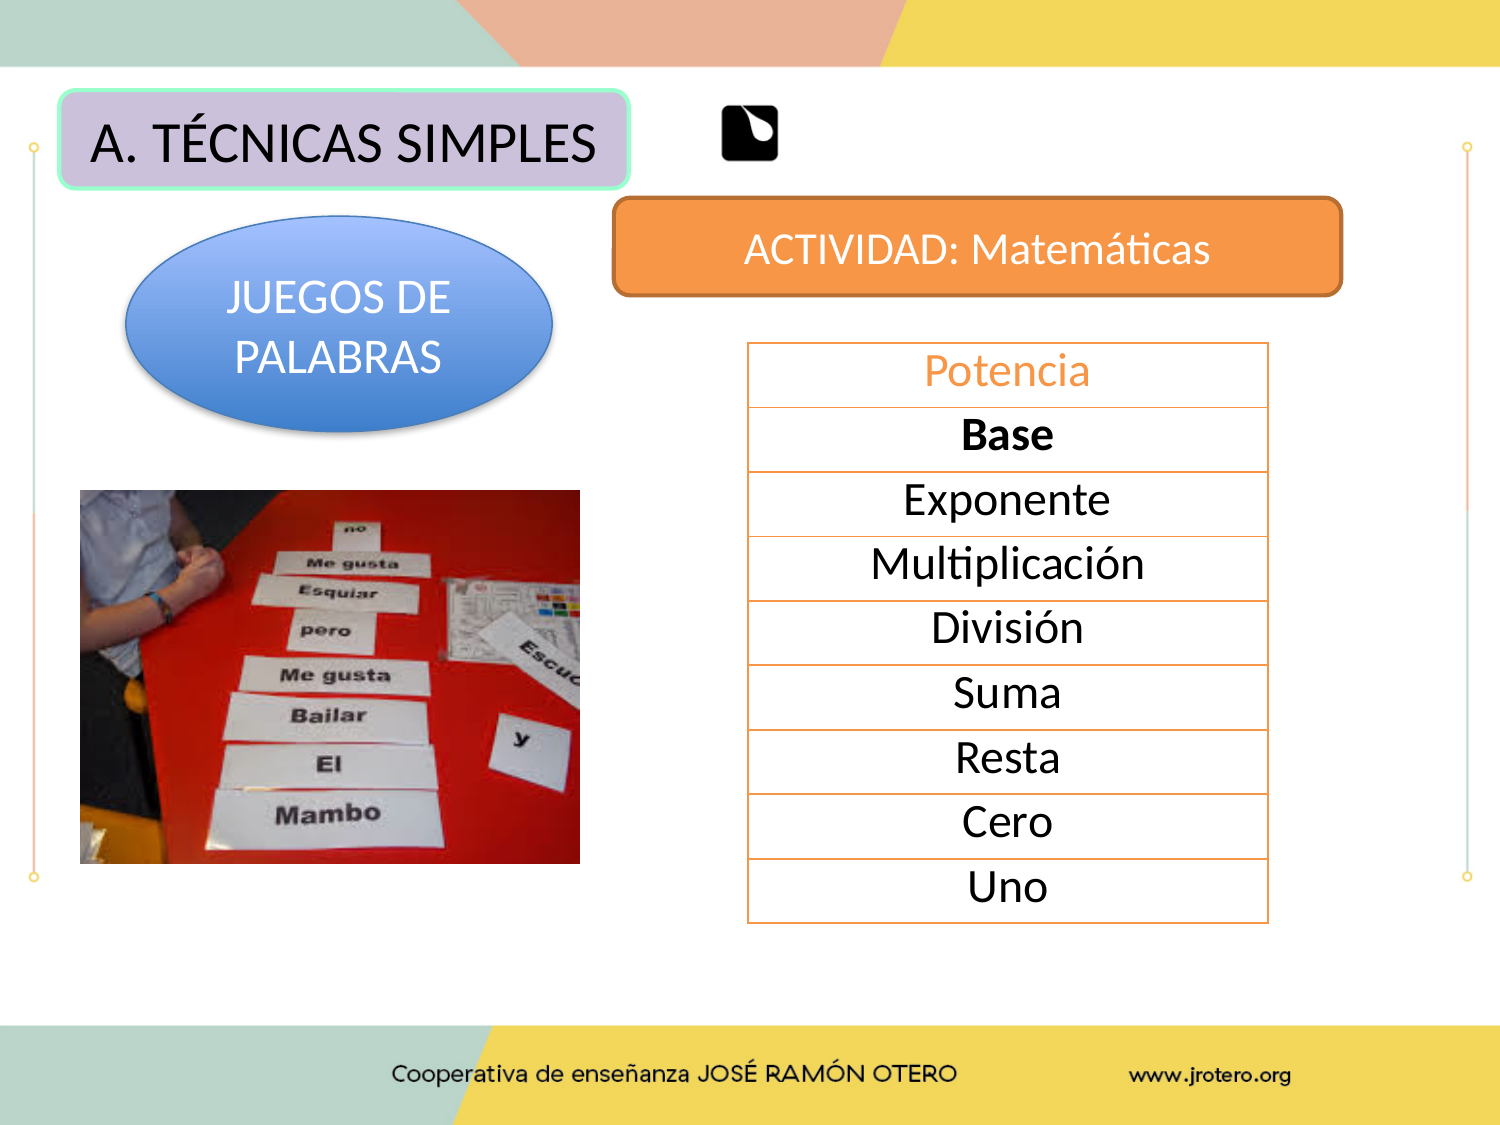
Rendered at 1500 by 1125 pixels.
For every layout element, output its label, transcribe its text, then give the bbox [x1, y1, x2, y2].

table_cell Uno [749, 860, 1267, 922]
table_header Potencia [749, 344, 1267, 407]
text_box A. TÉCNICAS SIMPLES [57, 88, 631, 191]
table_cell Base [749, 408, 1267, 471]
table_cell División [749, 602, 1267, 664]
table_cell Multiplicación [749, 537, 1267, 600]
text_box JUEGOS DE PALABRAS [125, 215, 553, 433]
picture [0, 0, 1500, 1125]
text_box ACTIVIDAD: Matemáticas [611, 195, 1344, 298]
table_cell Suma [749, 666, 1267, 729]
table_cell Exponente [749, 473, 1267, 536]
table_cell Cero [749, 795, 1267, 858]
table_cell Resta [749, 731, 1267, 793]
list [13, 275, 1492, 972]
